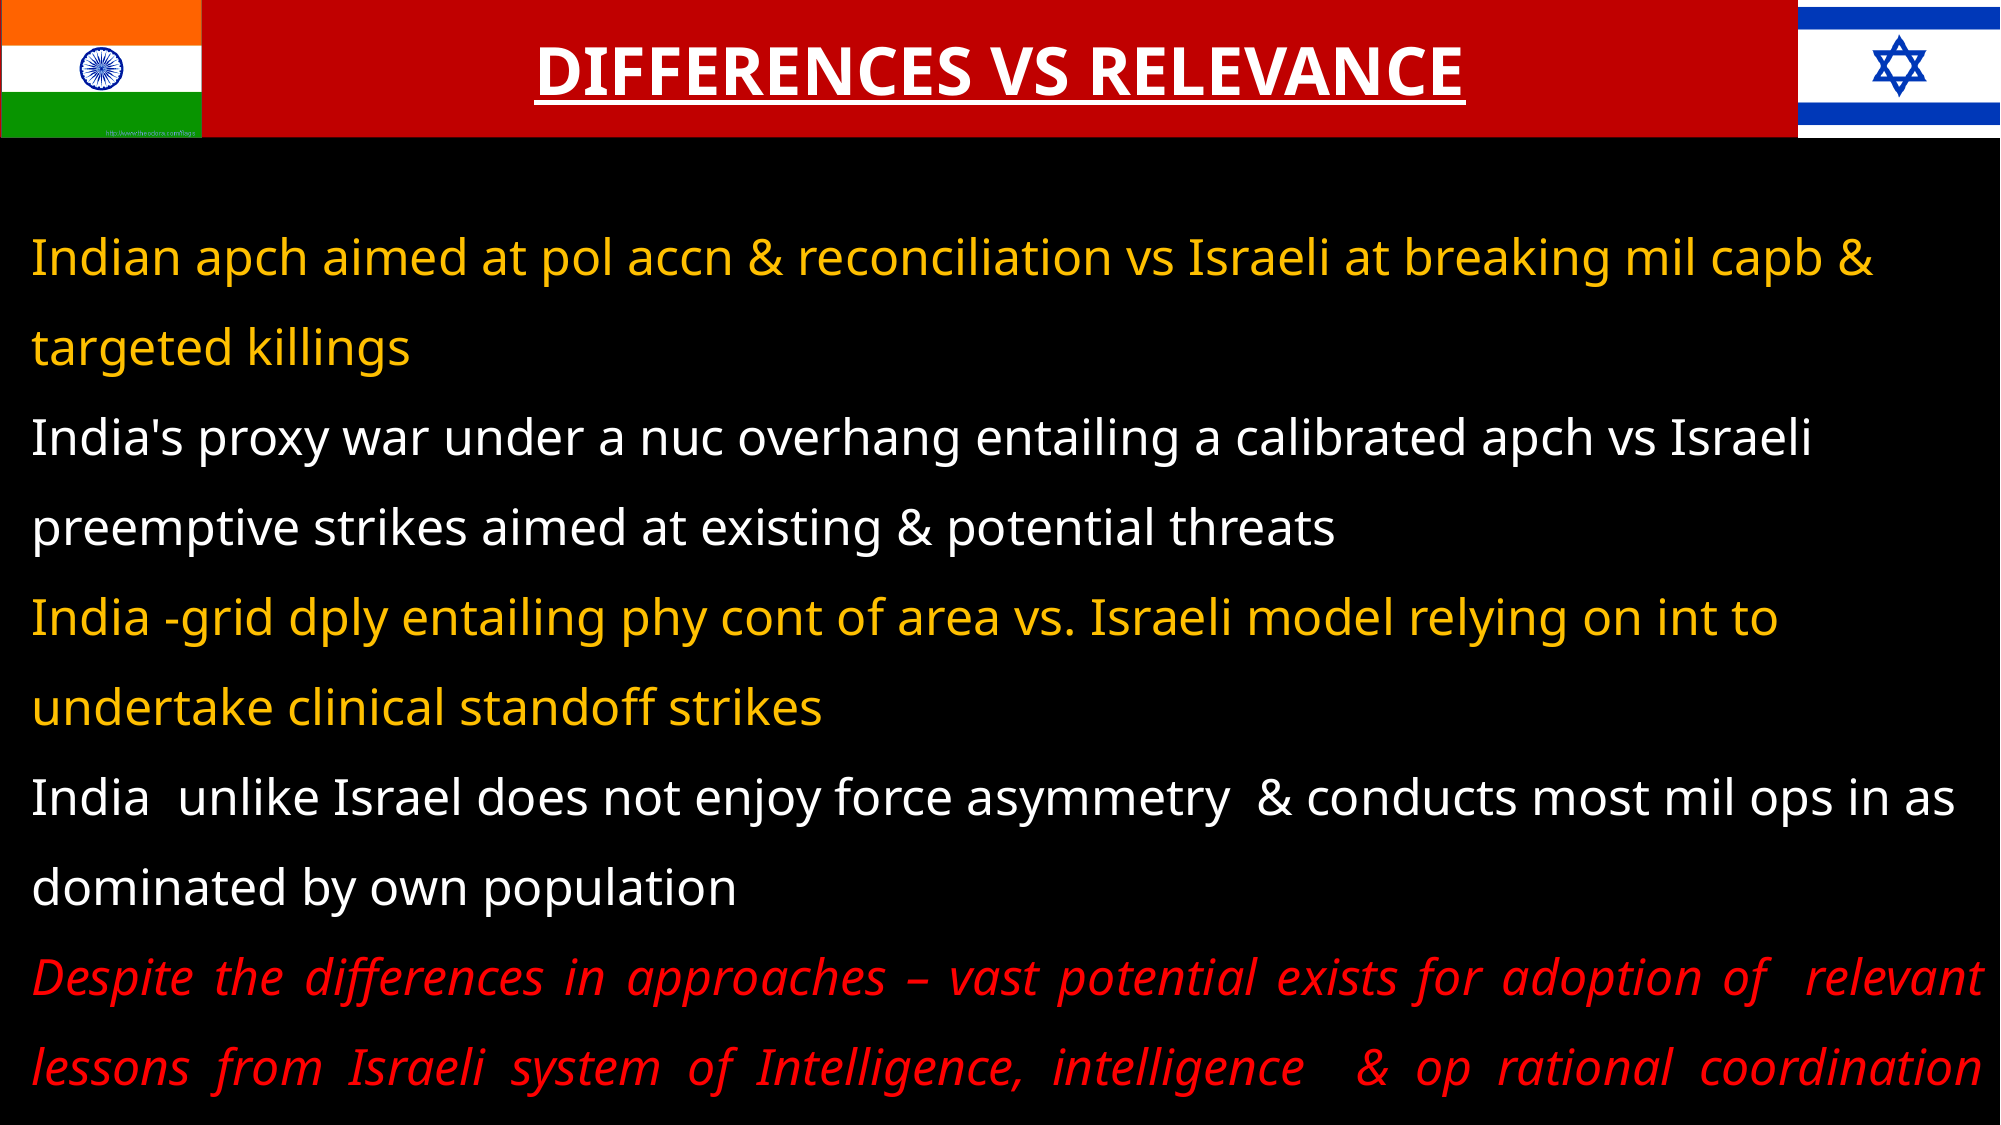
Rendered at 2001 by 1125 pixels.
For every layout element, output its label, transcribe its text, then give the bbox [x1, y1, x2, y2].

text_box DIFFERENCES VS RELEVANCE [202, 0, 1798, 138]
picture [1798, 0, 2000, 138]
text_box Indian apch aimed at pol accn & reconciliation vs Israeli at breaking mil capb & targeted killings India's proxy war under a nuc overhang entailing a calibrated apch vs Israeli preemptive strikes aimed at existing & potential threats India -grid dply entailing phy cont of area vs. Israeli model relying on int to undertake clinical standoff strikes India unlike Israel does not enjoy force asymmetry & conducts most mil ops in as dominated by own population Despite the differences in approaches – vast potential exists for adoption of relevant lessons from Israeli system of Intelligence, intelligence & op rational coordination /synergy, cyber, use of technology as a sp to human effort in security , and cross border covert & overt strikes [0, 188, 2000, 1125]
picture [1, 0, 202, 138]
